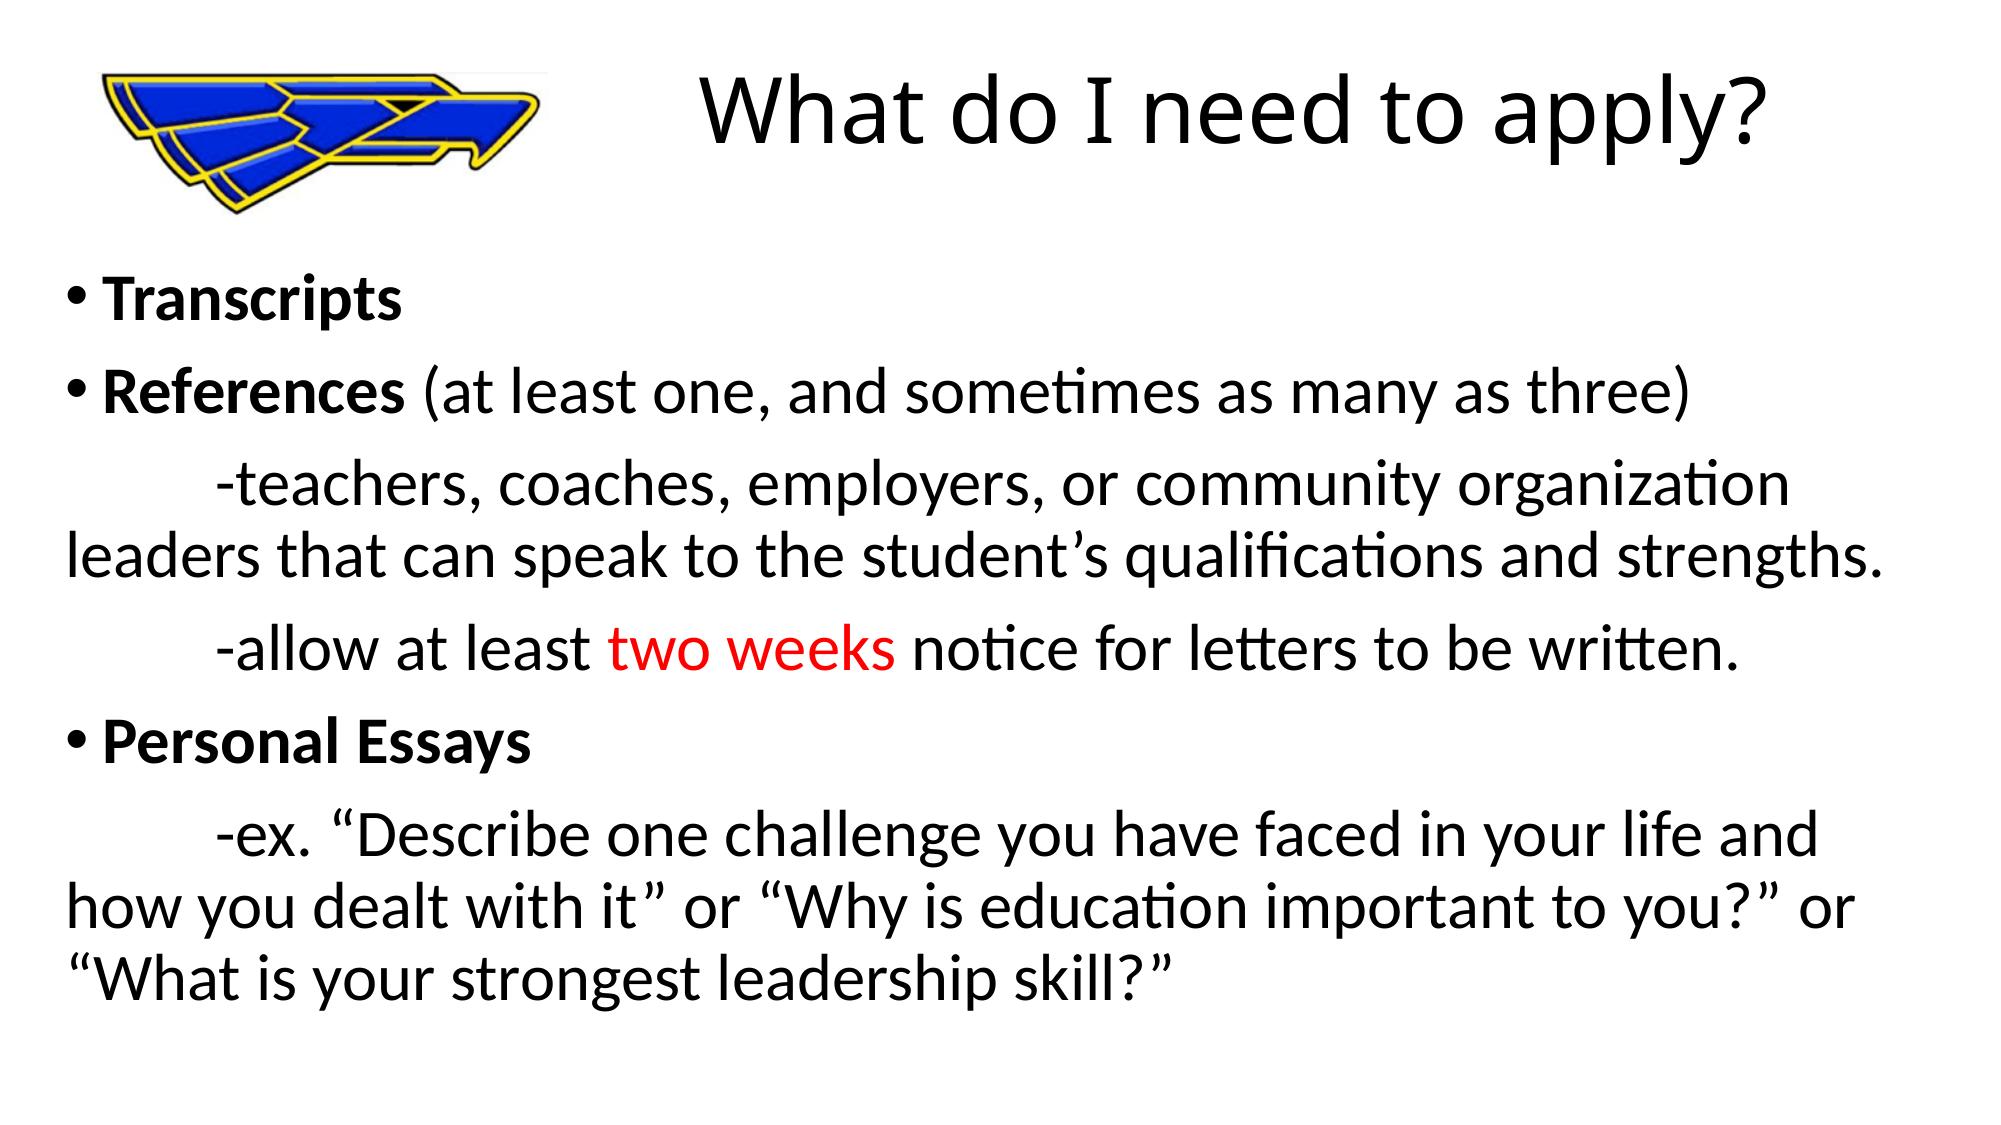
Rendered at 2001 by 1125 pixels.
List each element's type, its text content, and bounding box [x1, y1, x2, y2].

list Transcripts References (at least one, and sometimes as many as three) -teachers, coaches, employers, or community organization leaders that can speak to the student’s qualifications and strengths. -allow at least two weeks notice for letters to be written. Personal Essays -ex. “Describe one challenge you have faced in your life and how you dealt with it” or “Why is education important to you?” or “What is your strongest leadership skill?” [50, 254, 1938, 1065]
picture [96, 68, 548, 219]
title What do I need to apply? [137, 33, 1863, 195]
